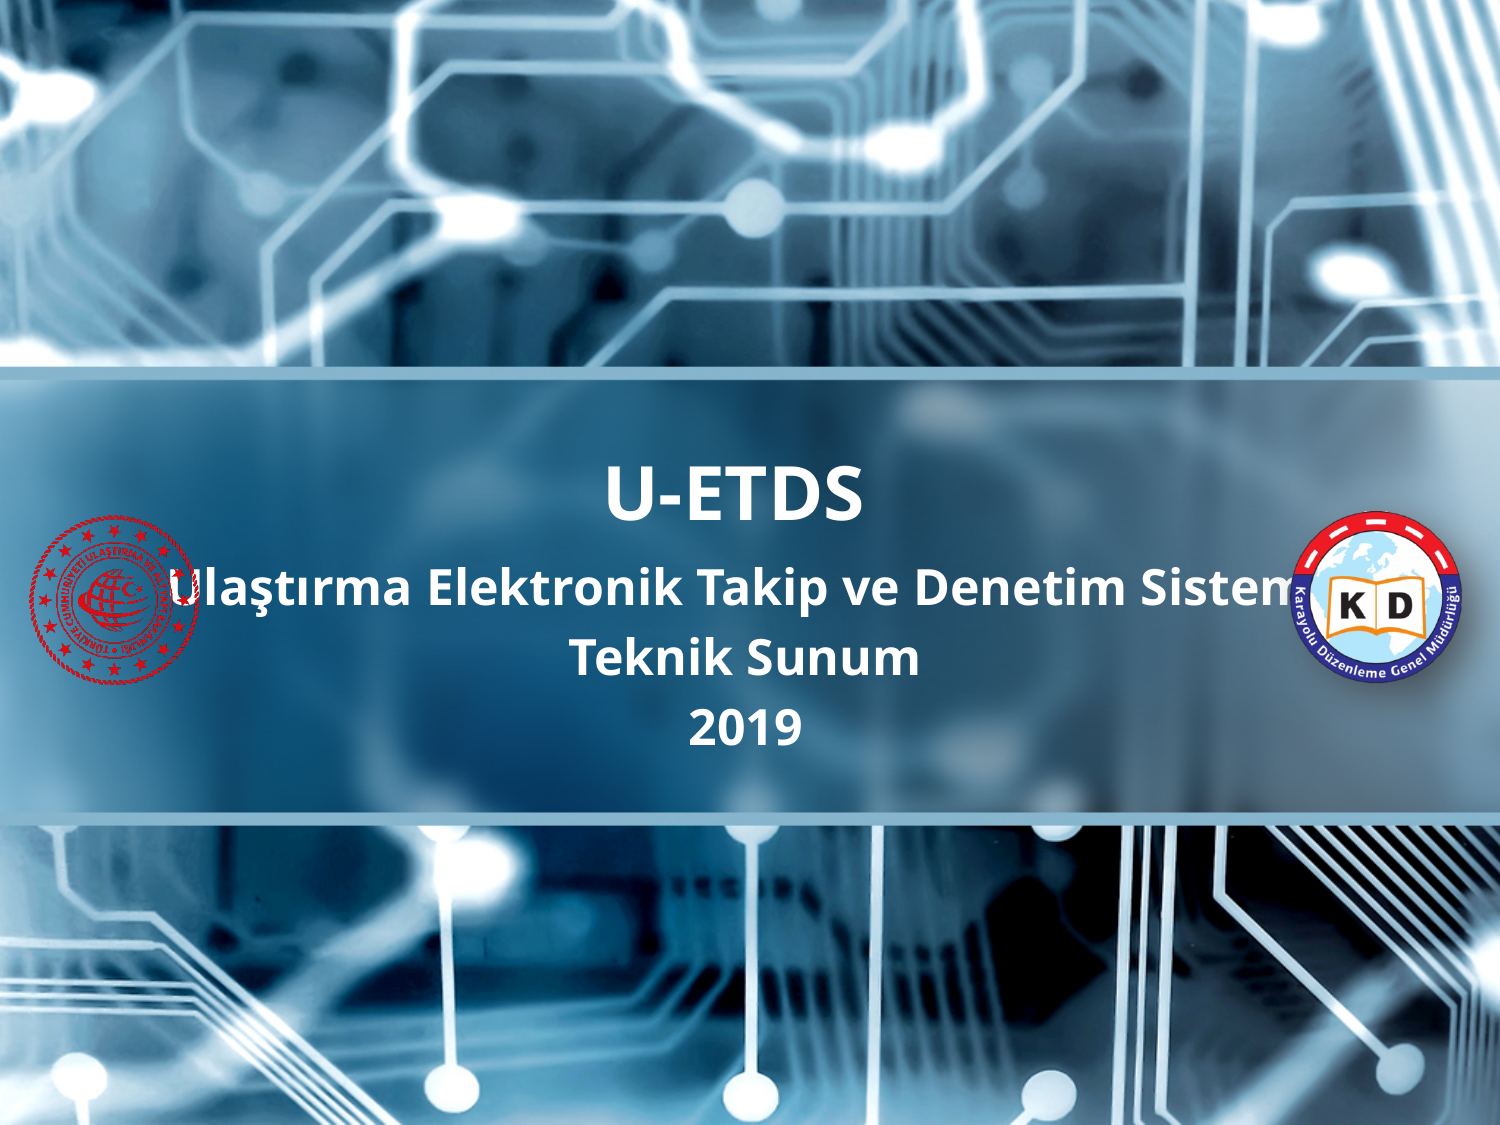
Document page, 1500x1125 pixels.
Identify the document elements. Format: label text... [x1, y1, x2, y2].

subtitle Ulaştırma Elektronik Takip ve Denetim Sistemi Teknik Sunum 2019 [199, 549, 1273, 661]
picture [0, 0, 1500, 1125]
title U-ETDS [64, 432, 1403, 549]
